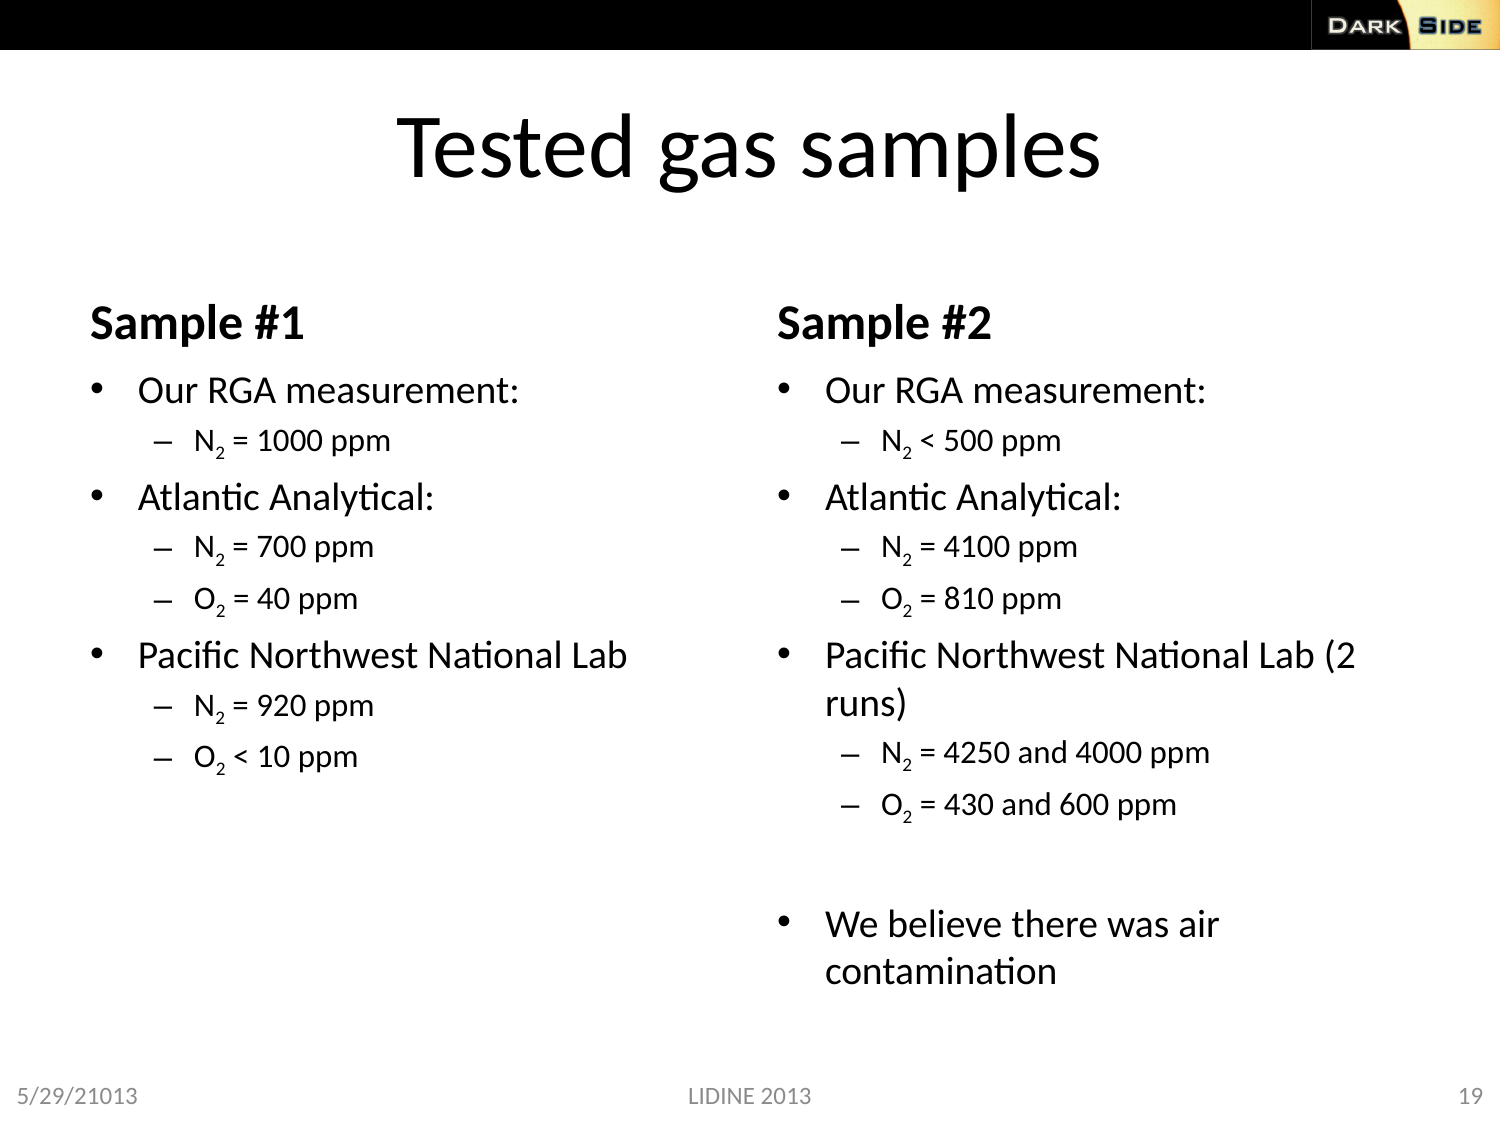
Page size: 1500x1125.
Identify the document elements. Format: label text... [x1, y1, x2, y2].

title Tested gas samples [75, 50, 1425, 233]
picture [1311, 0, 1500, 50]
list Our RGA measurement: N2 < 500 ppm Atlantic Analytical: N2 = 4100 ppm O2 = 810 ppm Pacific Northwest National Lab (2 runs) N2 = 4250 and 4000 ppm O2 = 430 and 600 ppm We believe there was air contamination [761, 356, 1425, 1005]
list Sample #1 [75, 251, 738, 356]
list Our RGA measurement: N2 = 1000 ppm Atlantic Analytical: N2 = 700 ppm O2 = 40 ppm Pacific Northwest National Lab N2 = 920 ppm O2 < 10 ppm [75, 356, 738, 788]
list Sample #2 [761, 251, 1425, 356]
footer LIDINE 2013 [512, 1065, 988, 1125]
slide_number 19 [1148, 1065, 1499, 1125]
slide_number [1, 1064, 352, 1125]
